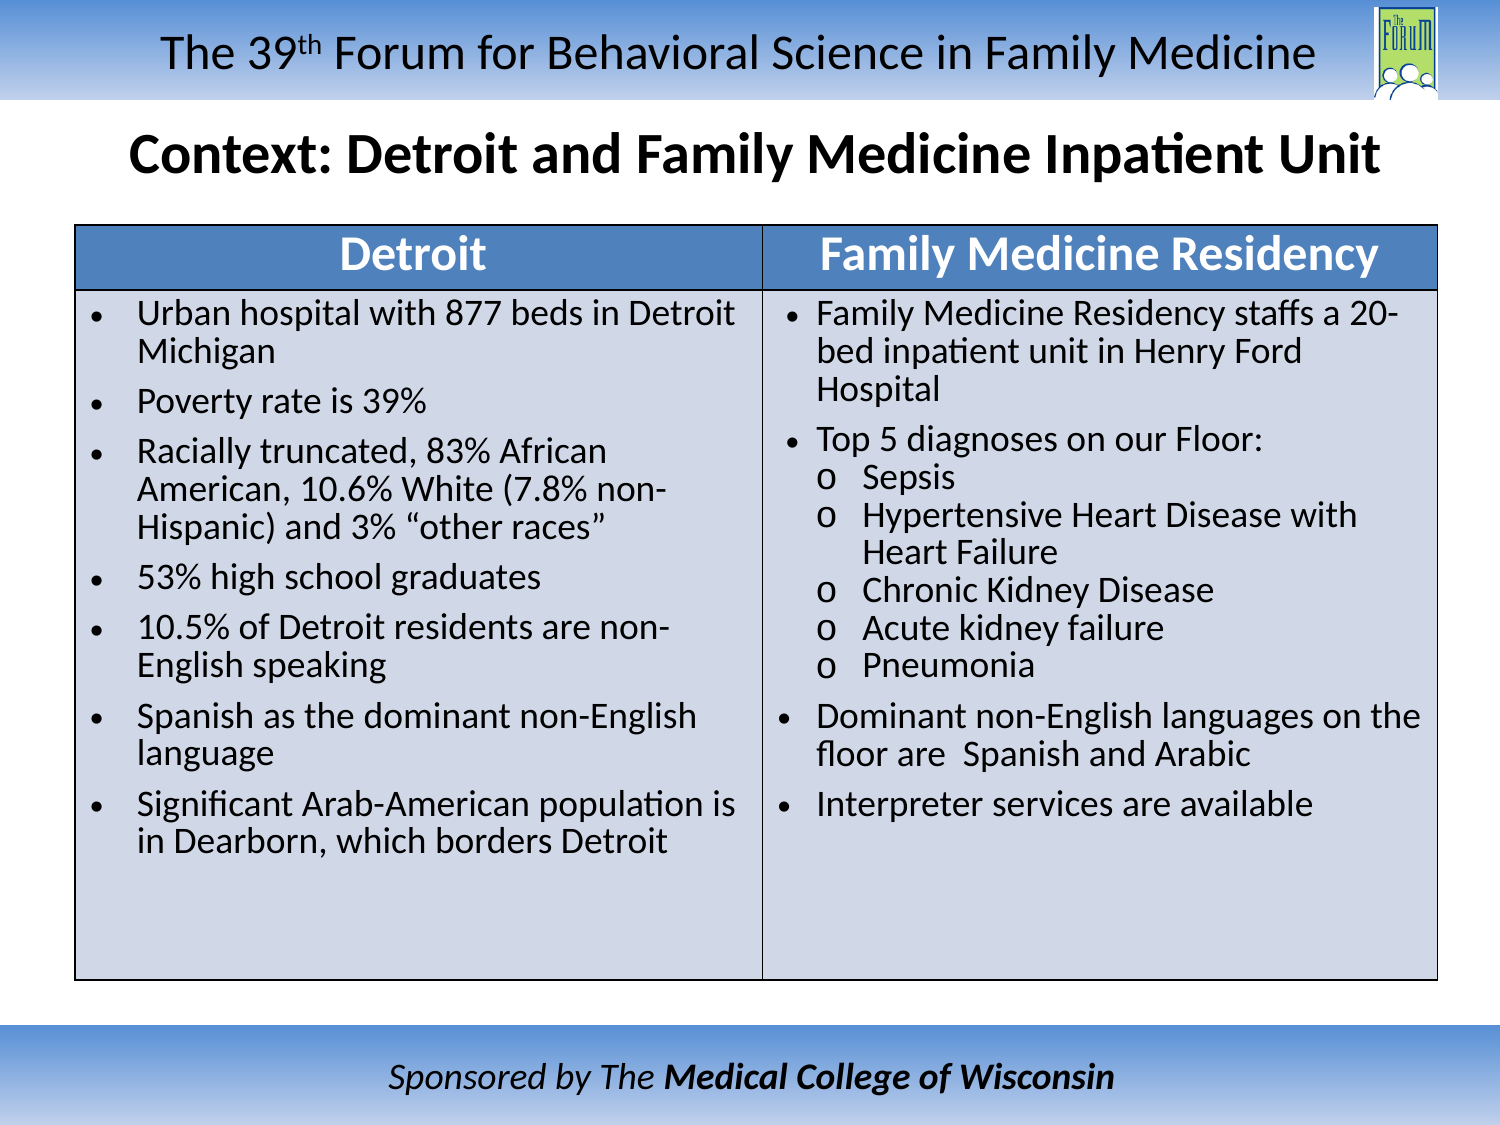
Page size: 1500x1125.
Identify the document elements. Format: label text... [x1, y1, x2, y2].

table_header Detroit [76, 226, 762, 289]
title Context: Detroit and Family Medicine Inpatient Unit [81, 125, 1432, 175]
table_cell Family Medicine Residency staffs a 20-bed inpatient unit in Henry Ford Hospital Top 5 diagnoses on our Floor: Sepsis Hypertensive Heart Disease with Heart Failure Chronic Kidney Disease Acute kidney failure Pneumonia Dominant non-English languages on the floor are Spanish and Arabic Interpreter services are available [763, 291, 1437, 979]
table_cell Urban hospital with 877 beds in Detroit Michigan Poverty rate is 39% Racially truncated, 83% African American, 10.6% White (7.8% non-Hispanic) and 3% “other races” 53% high school graduates 10.5% of Detroit residents are non-English speaking Spanish as the dominant non-English language Significant Arab-American population is in Dearborn, which borders Detroit [76, 291, 762, 979]
picture [1374, 7, 1438, 100]
table_header Family Medicine Residency [763, 226, 1437, 289]
